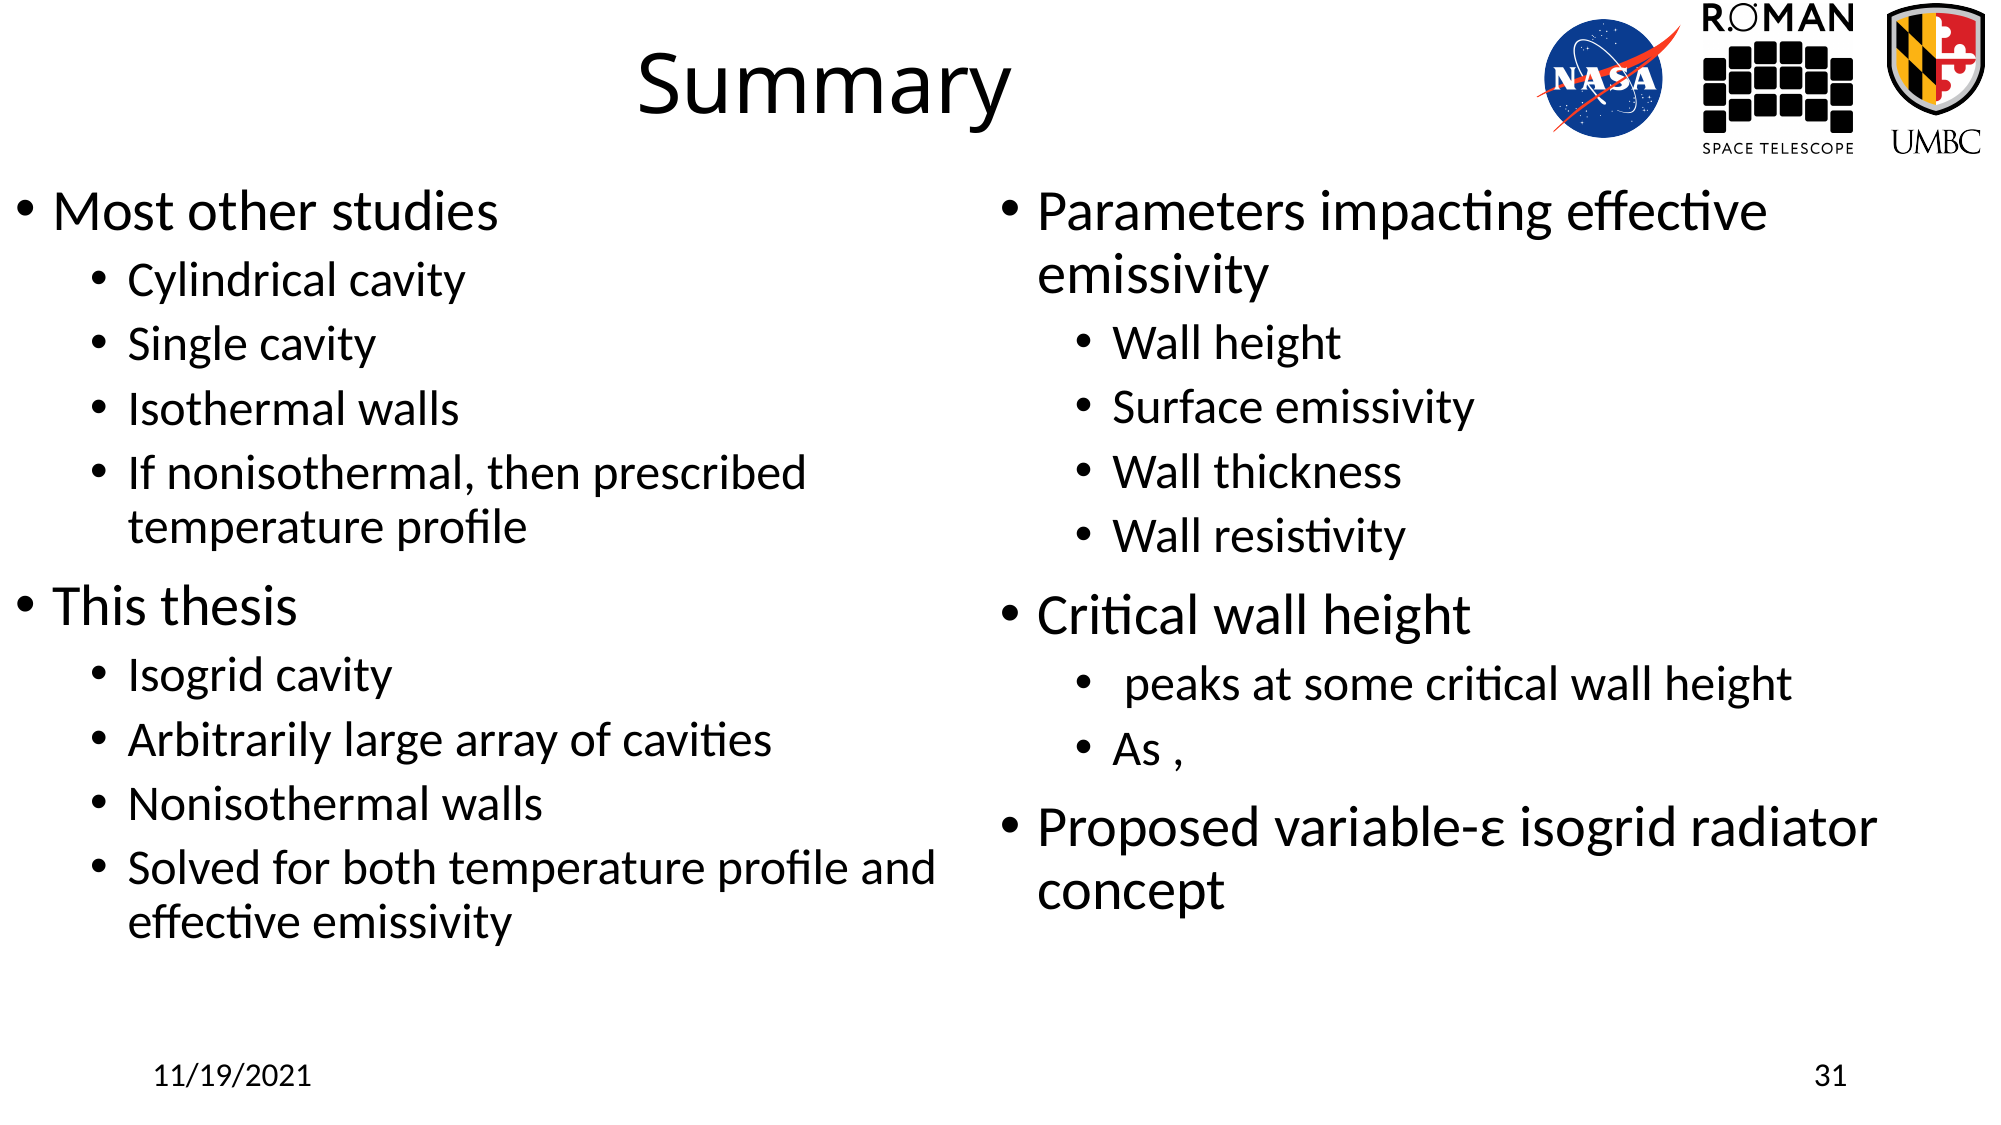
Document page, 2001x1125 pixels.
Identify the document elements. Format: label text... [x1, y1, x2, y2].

slide_number 31 [1412, 1042, 1863, 1103]
picture [1887, 3, 1985, 154]
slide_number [137, 1042, 588, 1103]
picture [1528, 3, 1687, 154]
title Summary [137, 0, 1512, 173]
picture [1703, 3, 1853, 154]
